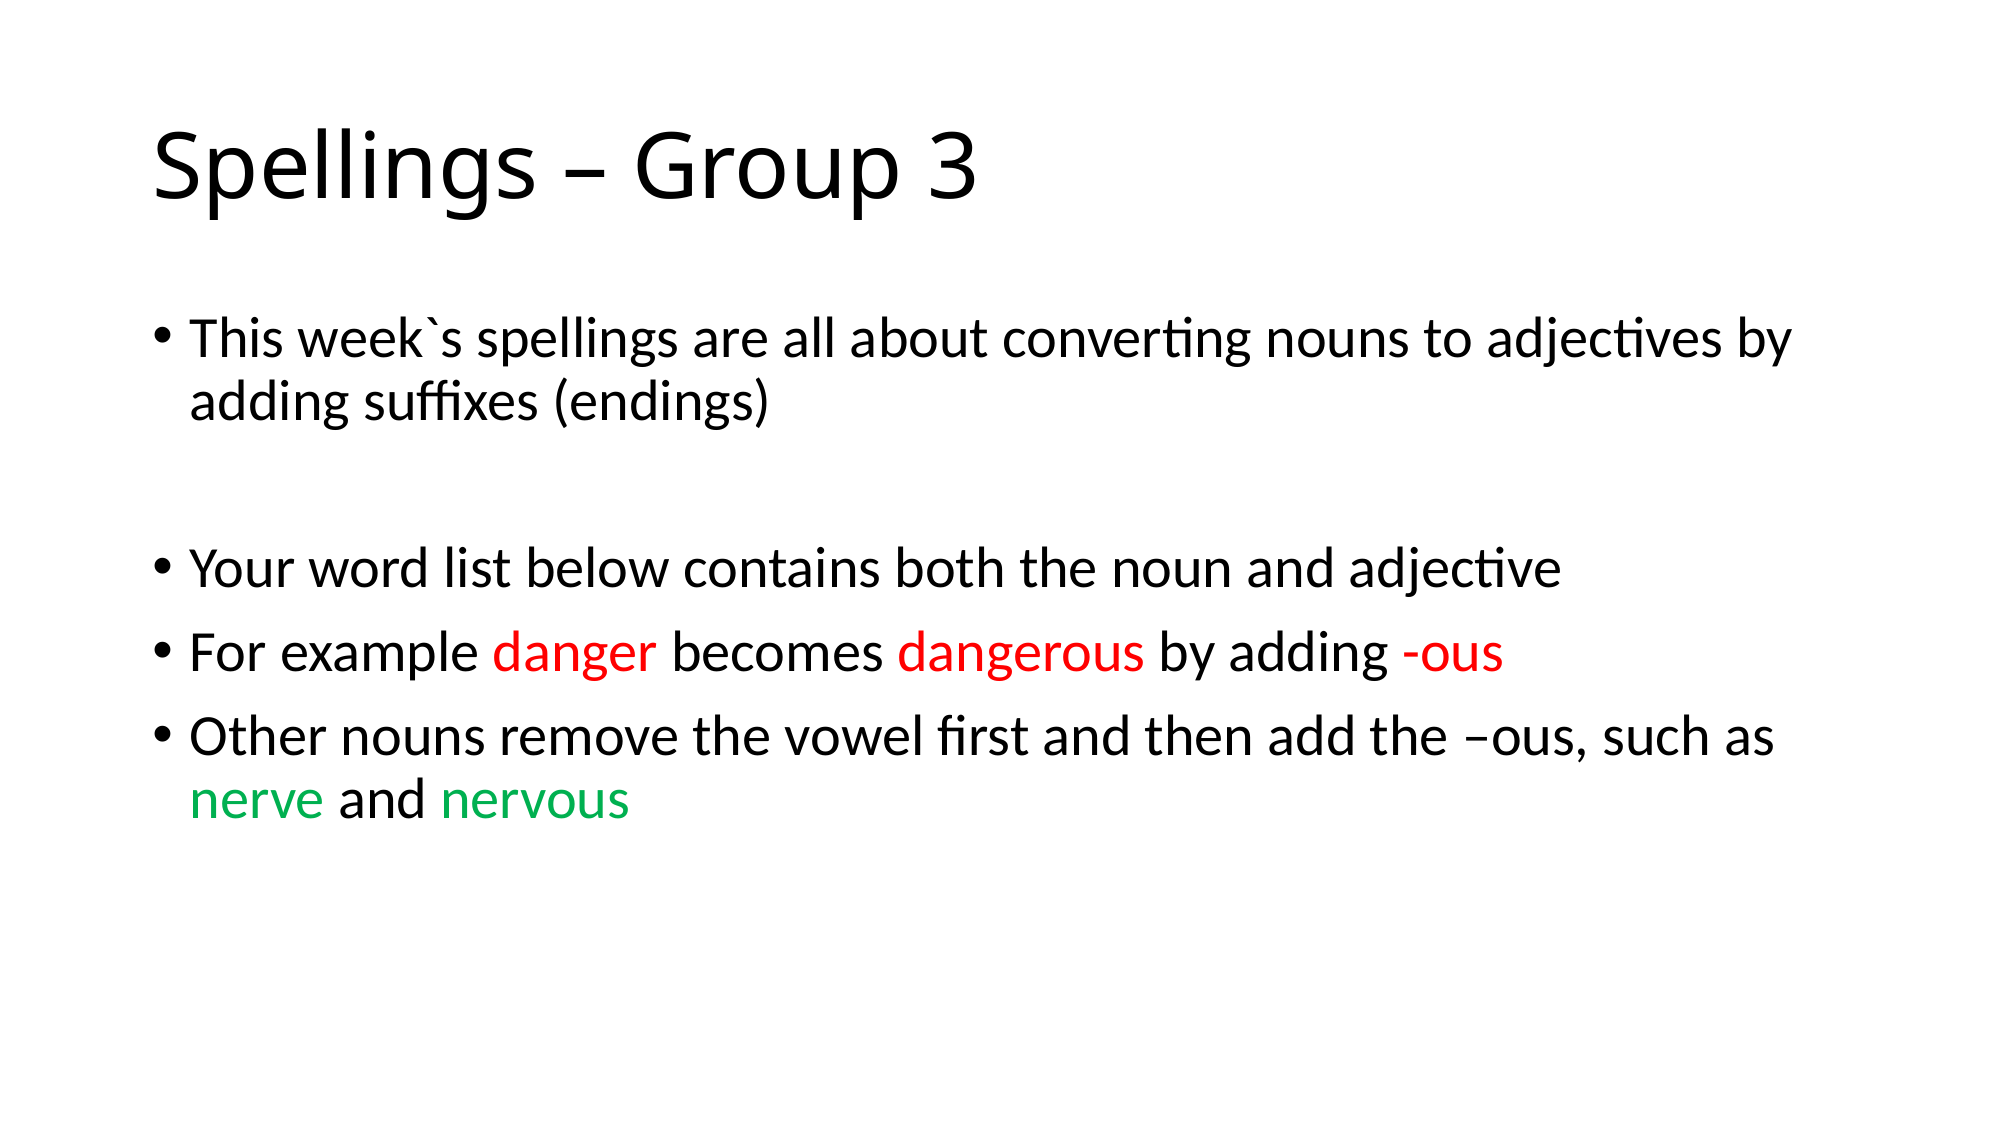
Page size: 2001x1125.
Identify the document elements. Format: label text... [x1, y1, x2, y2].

list This week`s spellings are all about converting nouns to adjectives by adding suffixes (endings) Your word list below contains both the noun and adjective For example danger becomes dangerous by adding -ous Other nouns remove the vowel first and then add the –ous, such as nerve and nervous [137, 299, 1863, 1014]
title Spellings – Group 3 [137, 59, 1863, 278]
